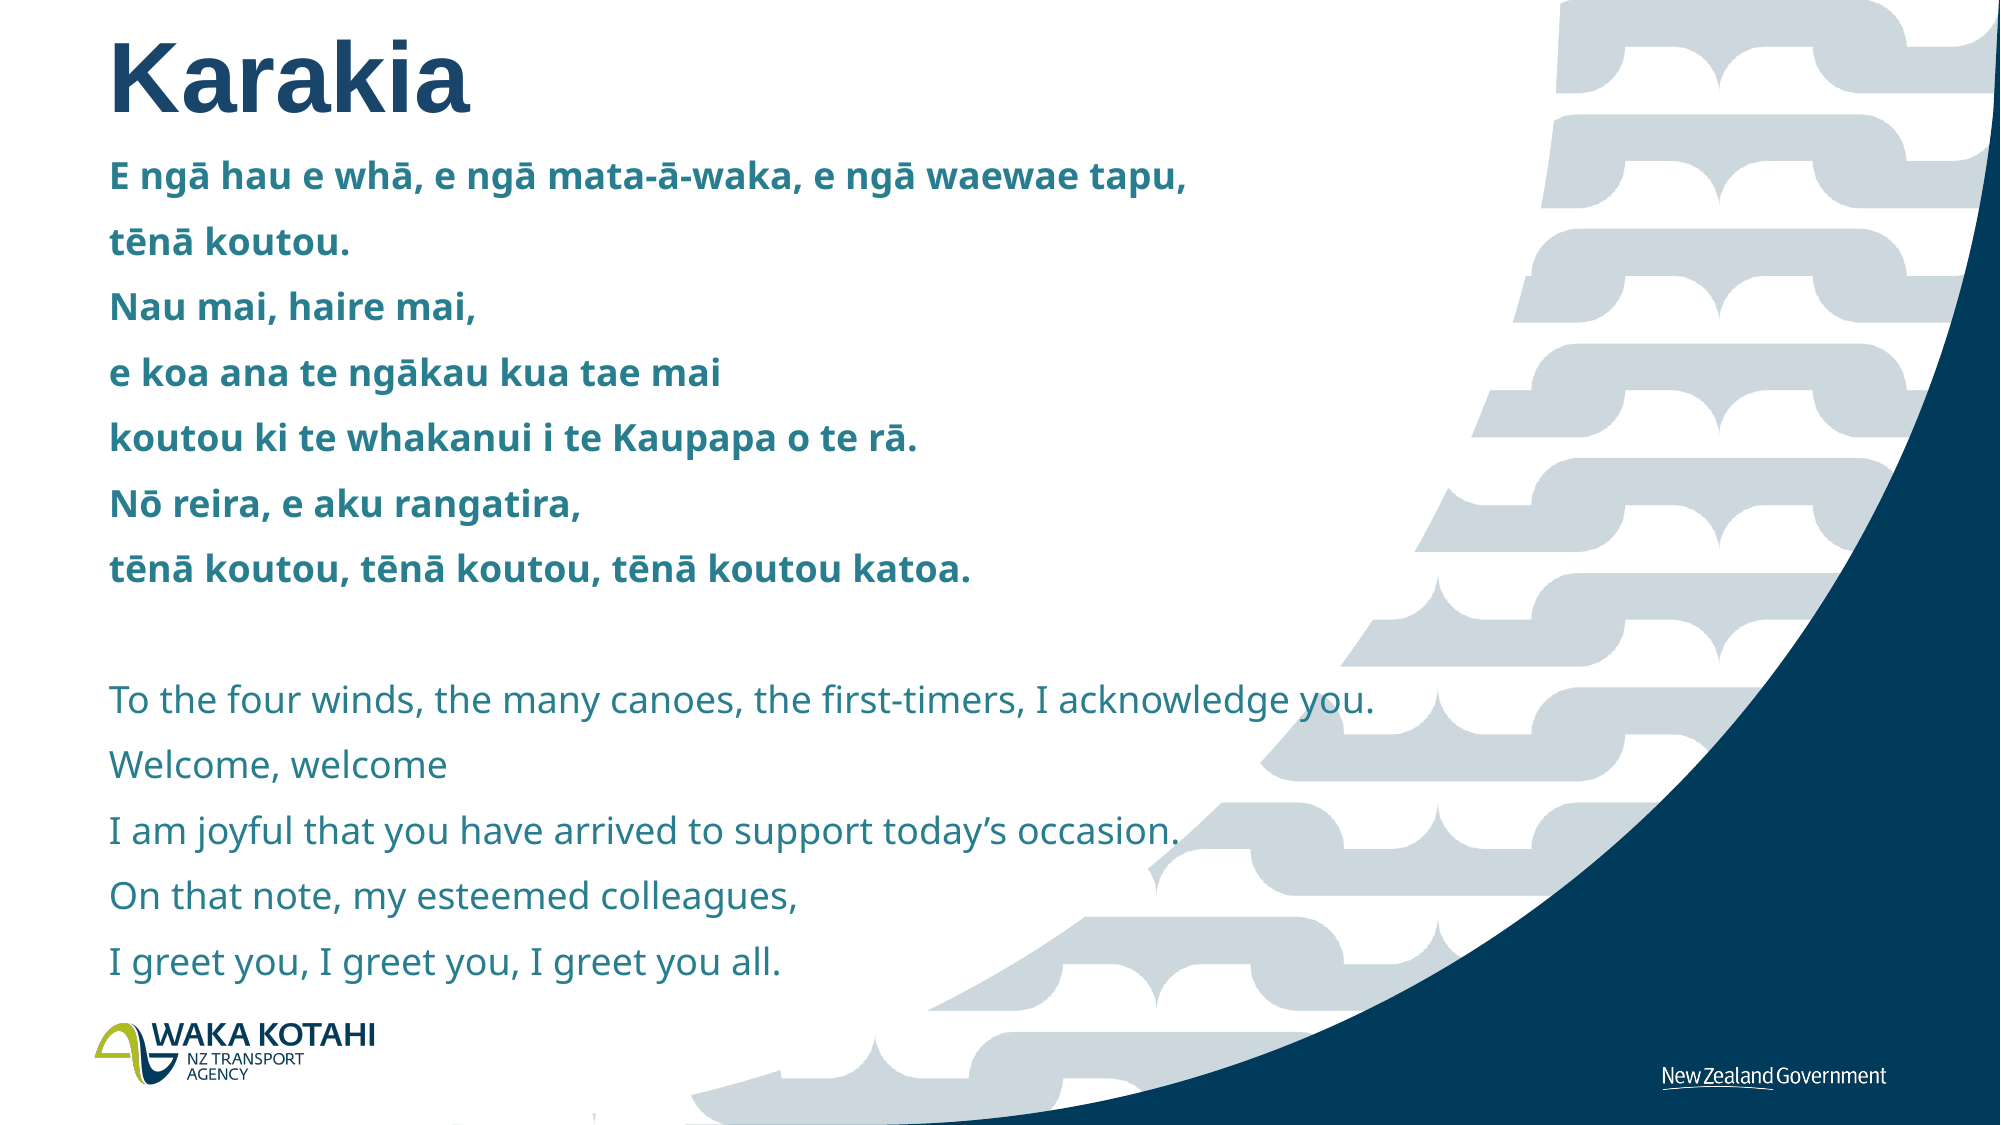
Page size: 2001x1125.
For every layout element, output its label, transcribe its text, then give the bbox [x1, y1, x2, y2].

picture [1551, 0, 1998, 866]
list Karakia [94, 19, 1469, 149]
picture [74, 1003, 402, 1105]
picture [478, 1004, 1376, 1125]
list E ngā hau e whā, e ngā mata-ā-waka, e ngā waewae tapu, tēnā koutou. Nau mai, haire mai, e koa ana te ngākau kua tae mai koutou ki te whakanui i te Kaupapa o te rā. Nō reira, e aku rangatira, tēnā koutou, tēnā koutou, tēnā koutou katoa. To the four winds, the many canoes, the first-timers, I acknowledge you. Welcome, welcome I am joyful that you have arrived to support today’s occasion. On that note, my esteemed colleagues, I greet you, I greet you, I greet you all. [94, 149, 1588, 1004]
picture [1655, 1063, 1892, 1093]
